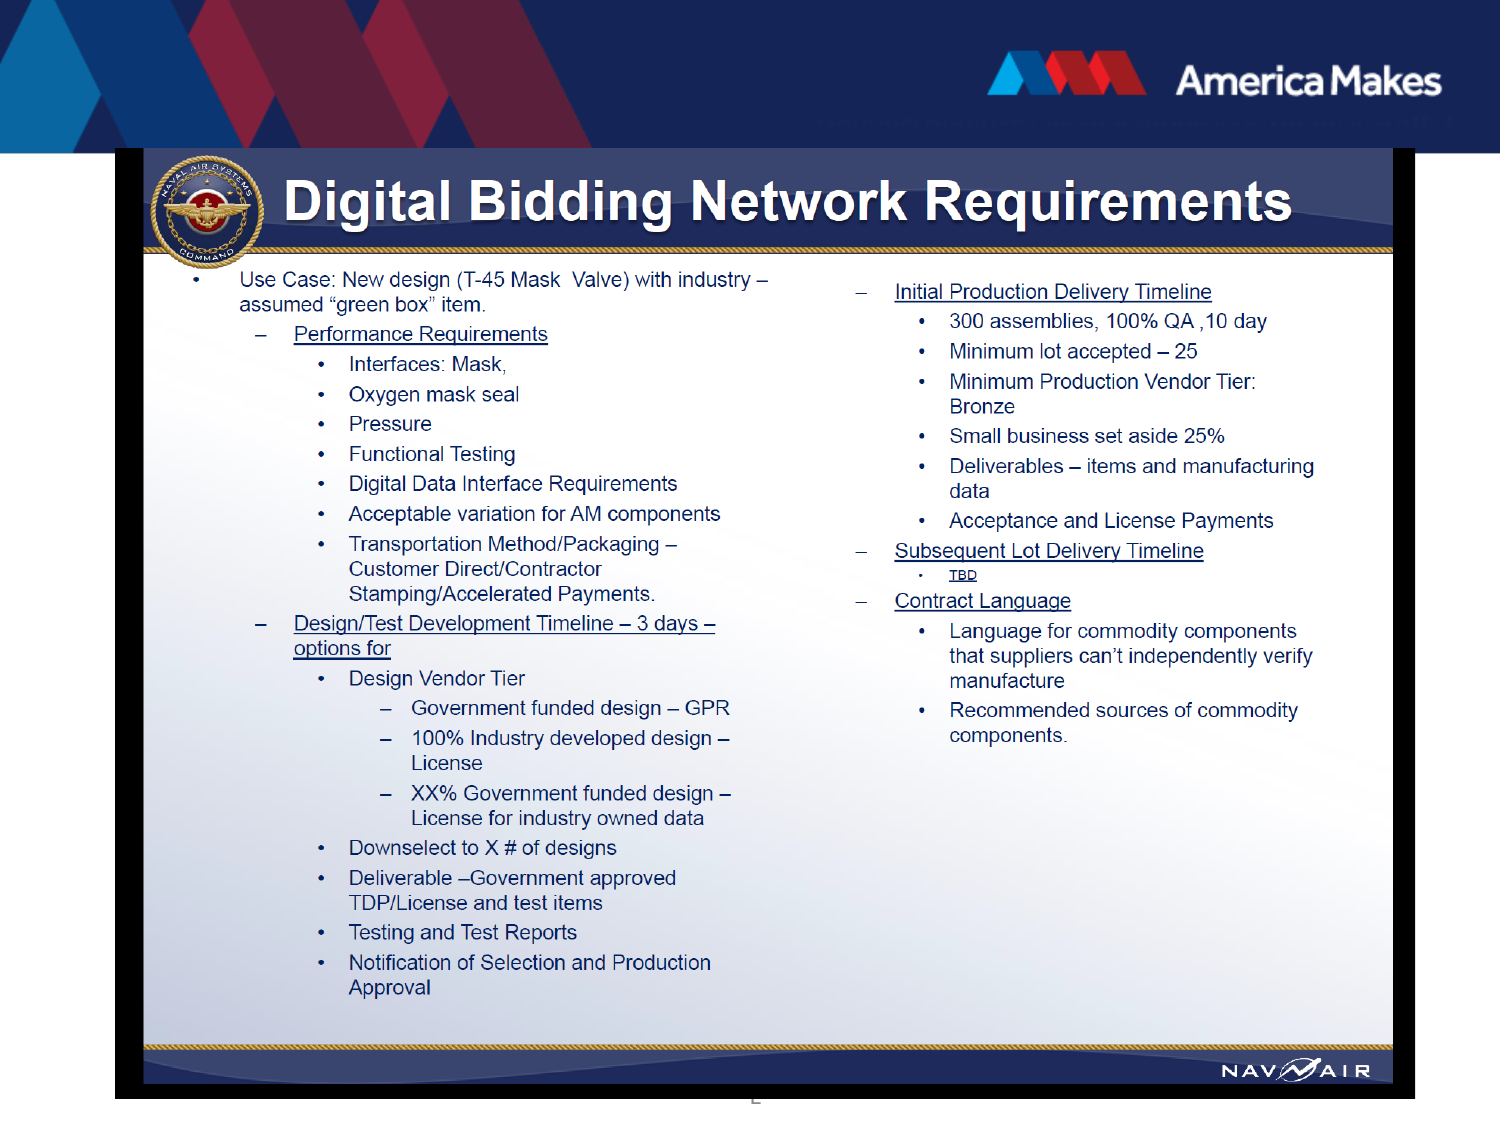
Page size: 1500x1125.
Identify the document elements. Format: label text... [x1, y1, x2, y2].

footer TEAM NAME [734, 1109, 766, 1117]
picture [0, 0, 1500, 1100]
